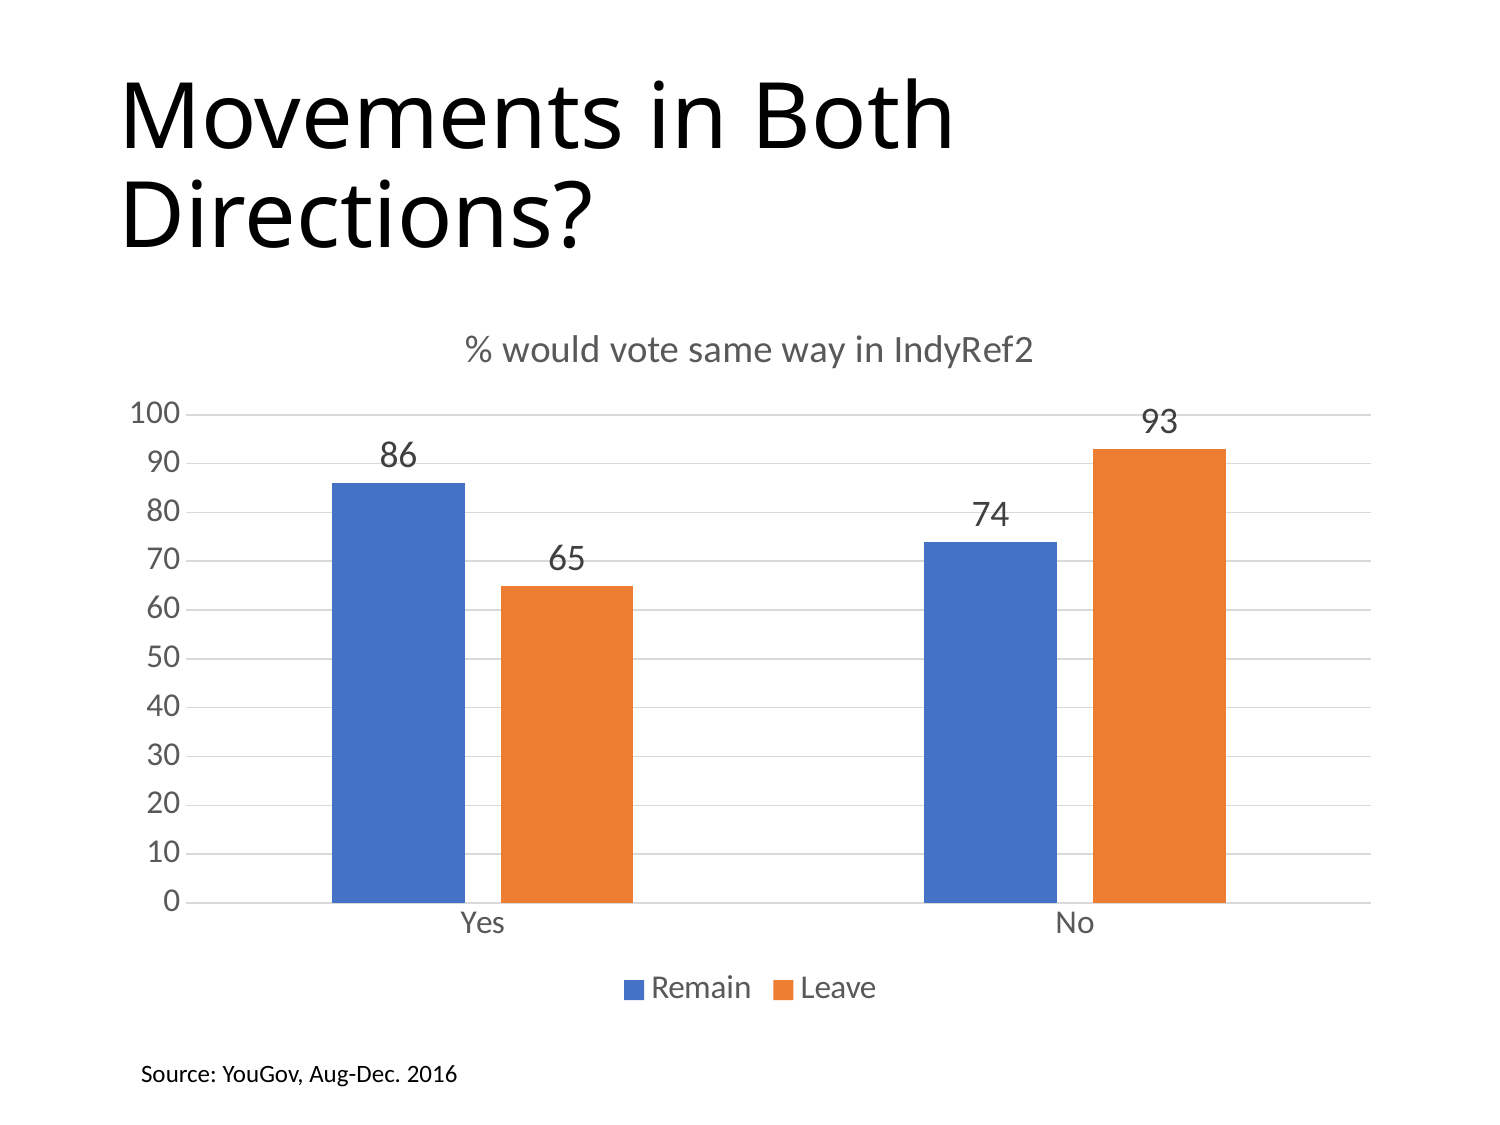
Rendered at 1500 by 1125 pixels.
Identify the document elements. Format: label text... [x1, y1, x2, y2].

text_box Source: YouGov, Aug-Dec. 2016 [126, 1050, 1114, 1095]
chart [103, 299, 1397, 1014]
title Movements in Both Directions? [103, 59, 1397, 278]
